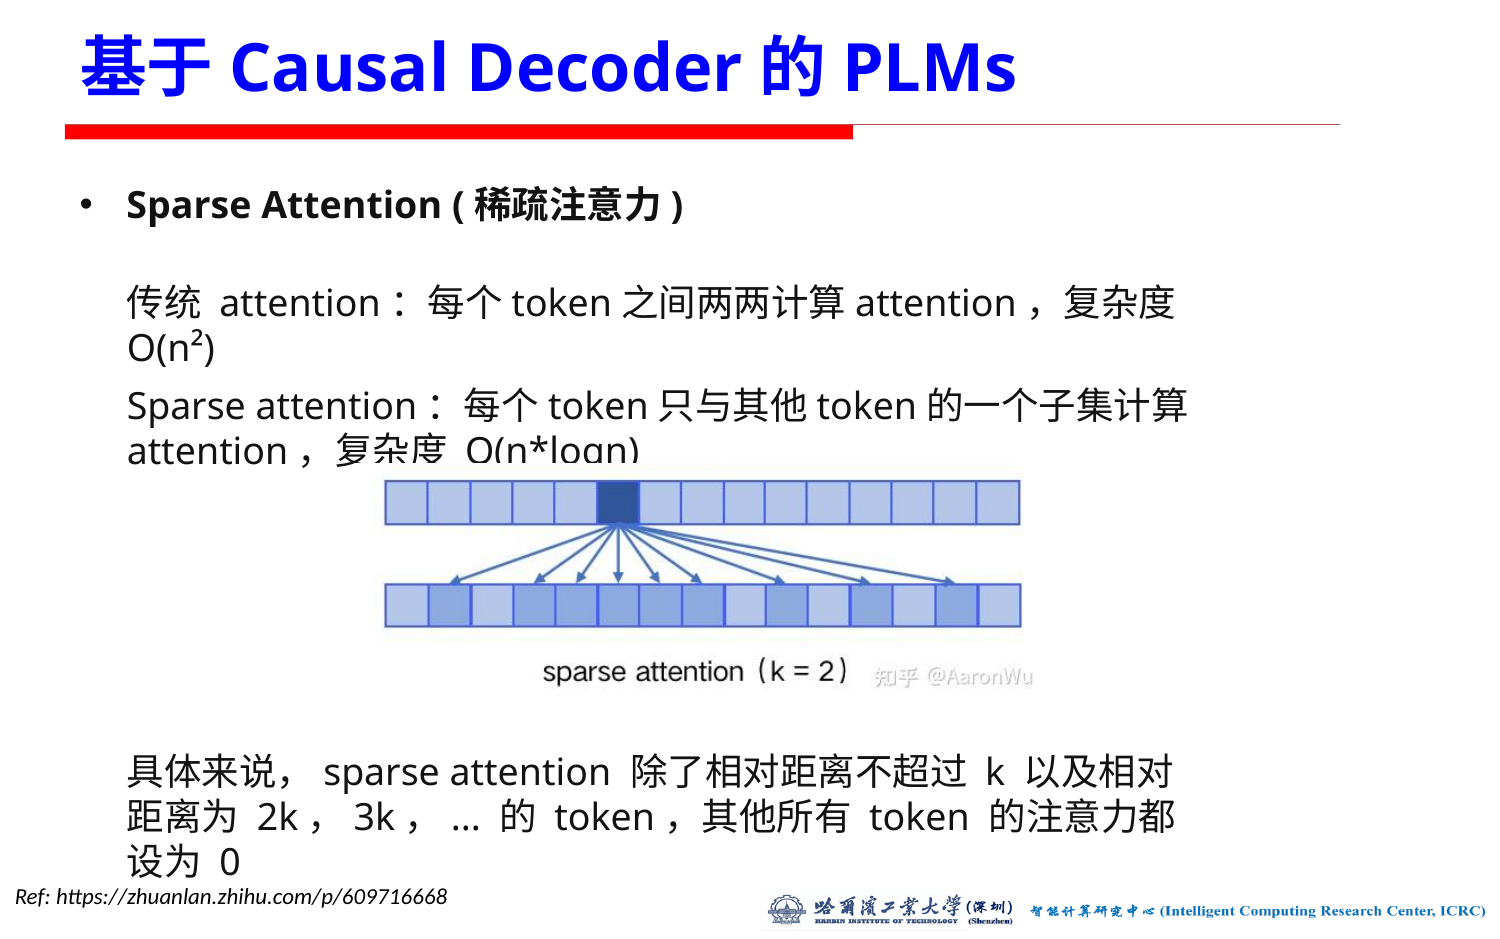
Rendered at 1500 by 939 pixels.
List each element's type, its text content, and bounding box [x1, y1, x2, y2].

picture [761, 889, 1495, 933]
text_box 传统 attention：每个token之间两两计算attention，复杂度 O(n²) Sparse attention：每个token只与其他token的一个子集计算 attention，复杂度 O(n*logn) [112, 271, 1294, 480]
picture [354, 463, 1052, 706]
text_box 具体来说，sparse attention 除了相对距离不超过 k 以及相对距离为 2k，3k，... 的 token，其他所有 token 的注意力都设为 0 [112, 740, 1199, 891]
title 基于Causal Decoder的PLMs [64, 6, 1447, 125]
text_box Ref: https://zhuanlan.zhihu.com/p/609716668 [0, 874, 750, 917]
text_box Sparse Attention (稀疏注意力) [64, 173, 1117, 234]
